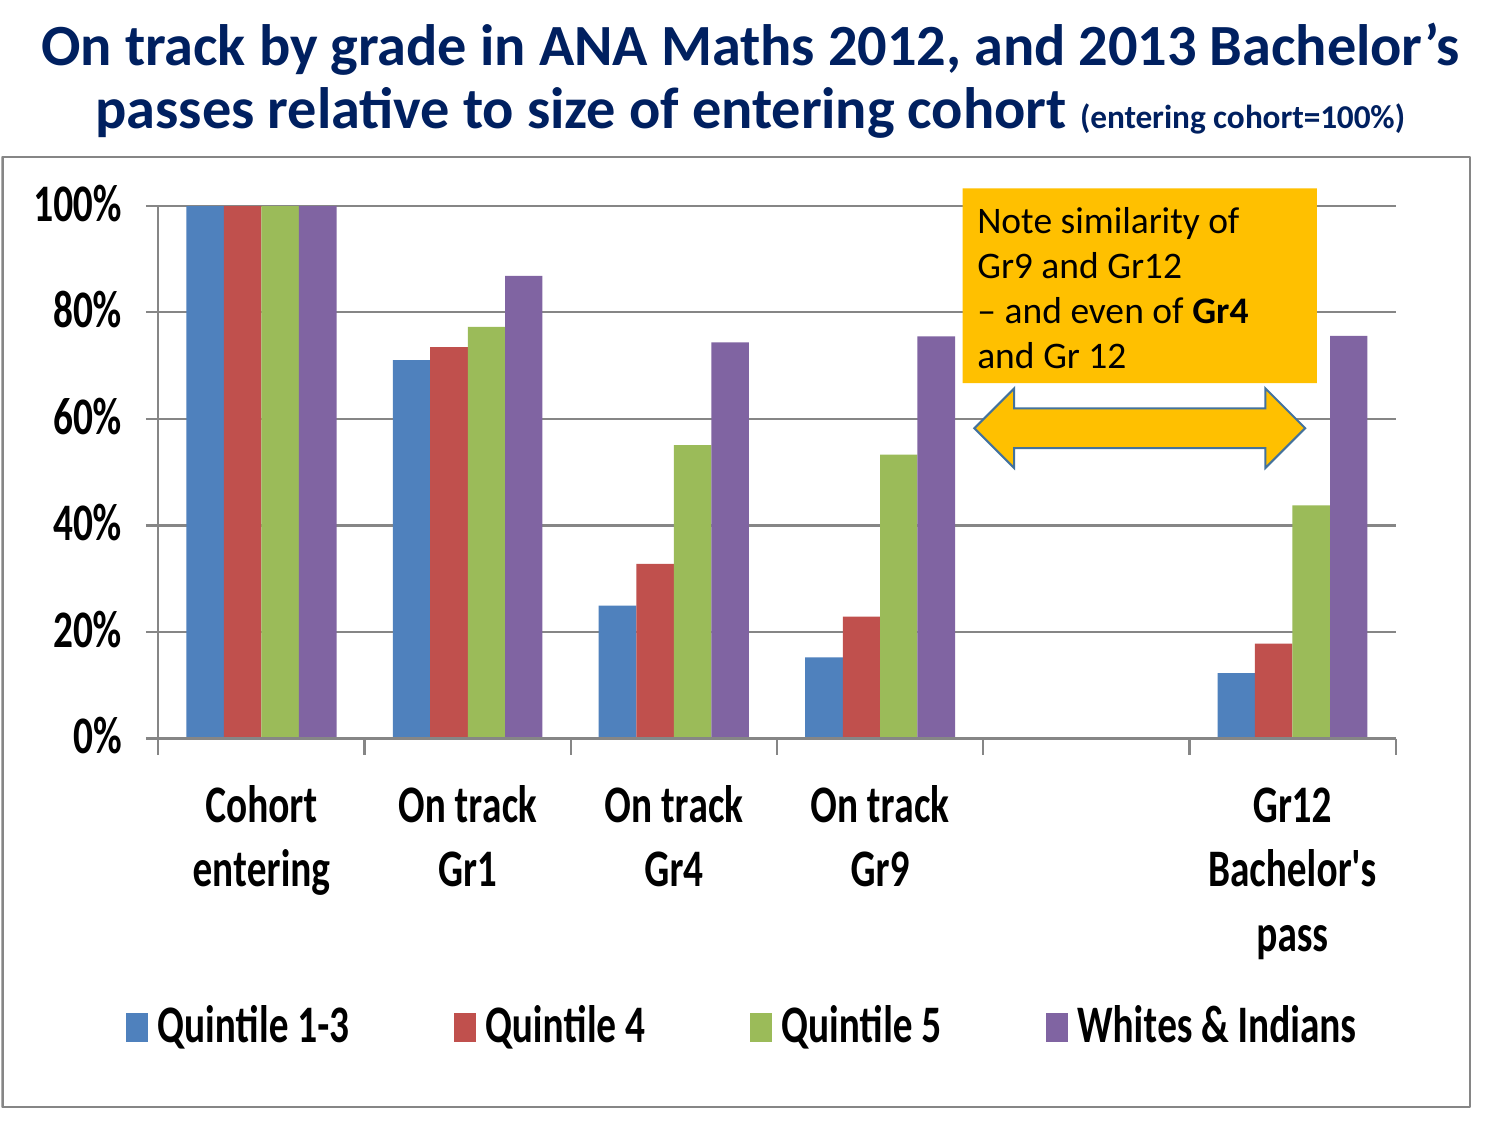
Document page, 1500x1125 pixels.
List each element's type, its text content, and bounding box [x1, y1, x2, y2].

title On track by grade in ANA Maths 2012, and 2013 Bachelor’s passes relative to size of entering cohort (entering cohort=100%) [1, 0, 1500, 156]
picture [1, 155, 1471, 1108]
